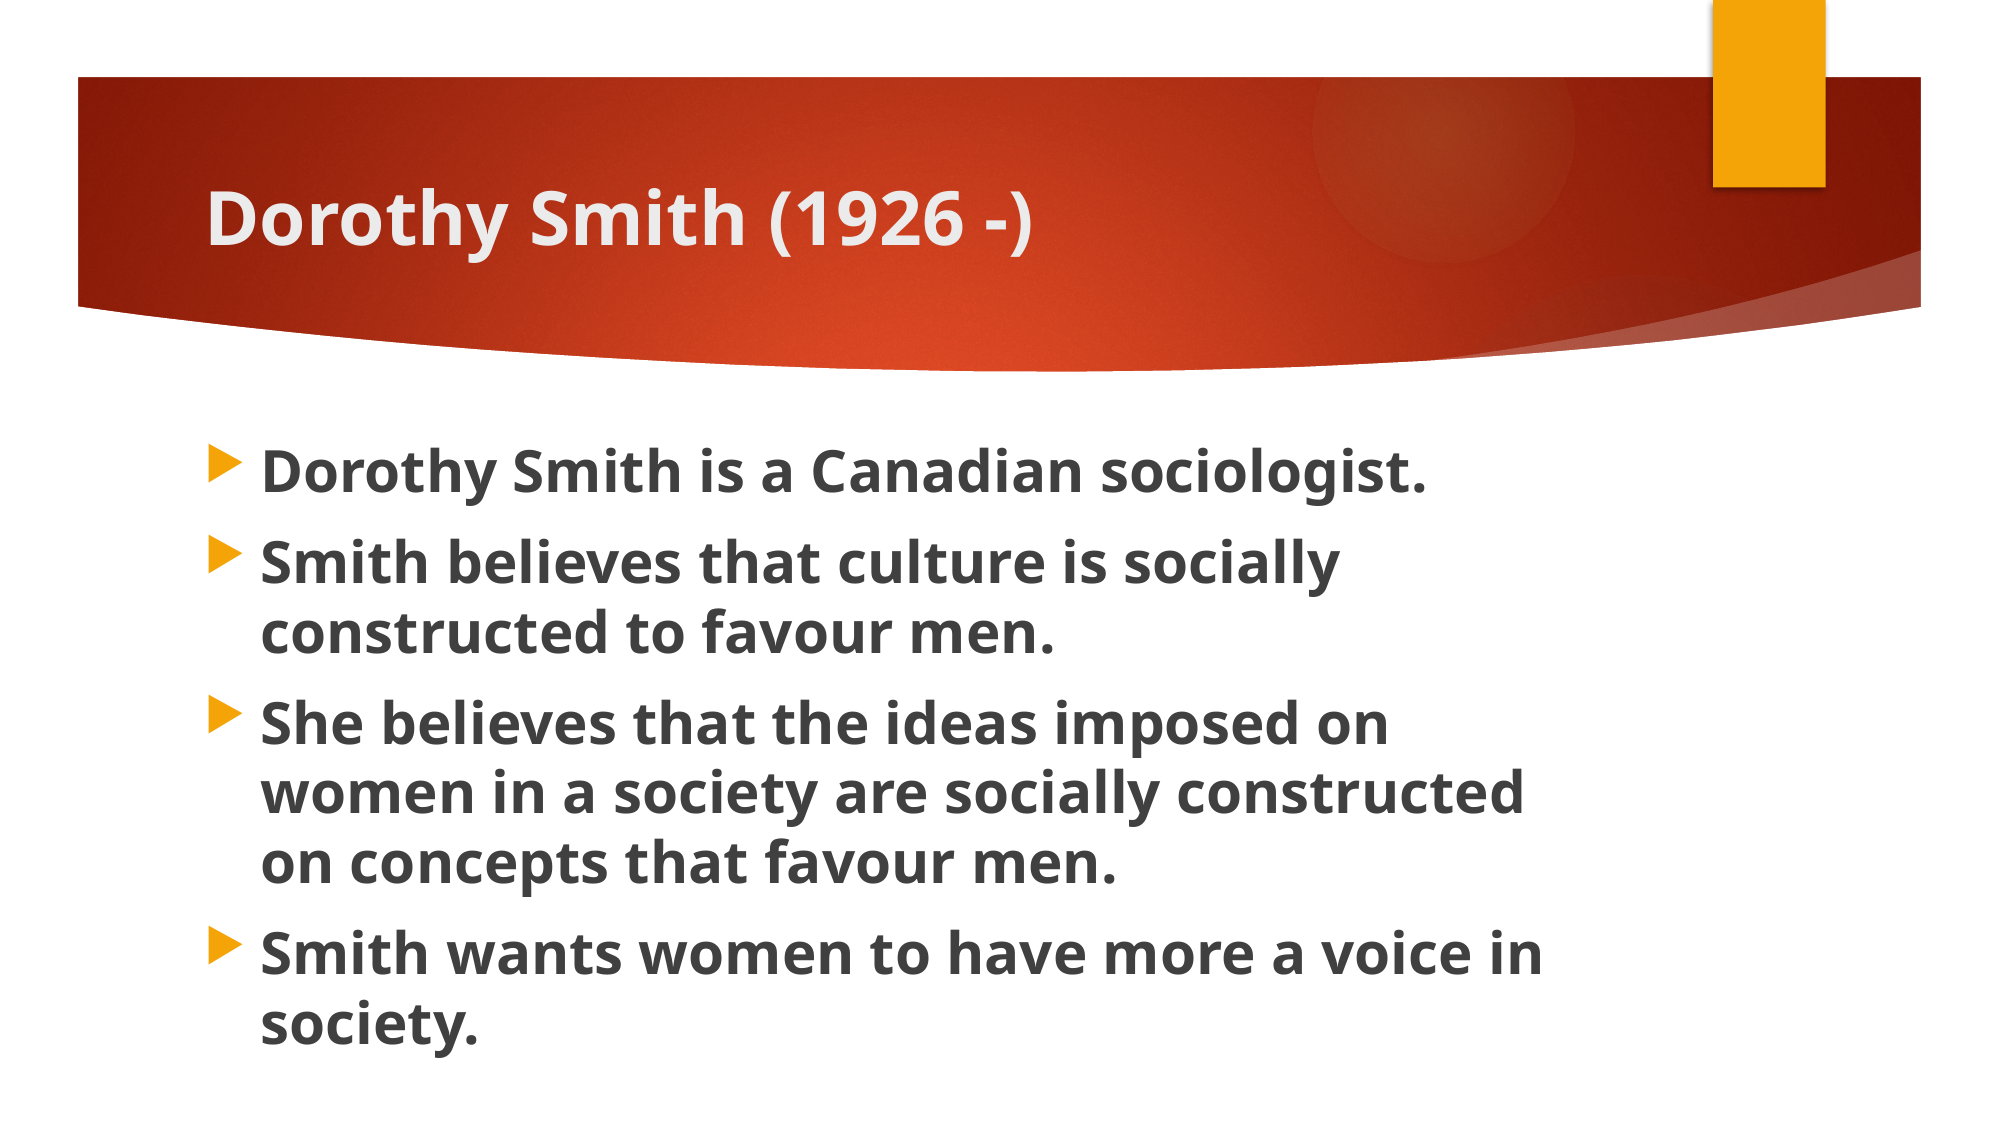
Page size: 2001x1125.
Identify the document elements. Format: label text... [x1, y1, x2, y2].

title Dorothy Smith (1926 -) [189, 155, 1627, 275]
list Dorothy Smith is a Canadian sociologist. Smith believes that culture is socially constructed to favour men. She believes that the ideas imposed on women in a society are socially constructed on concepts that favour men. Smith wants women to have more a voice in society. [189, 427, 1627, 1086]
